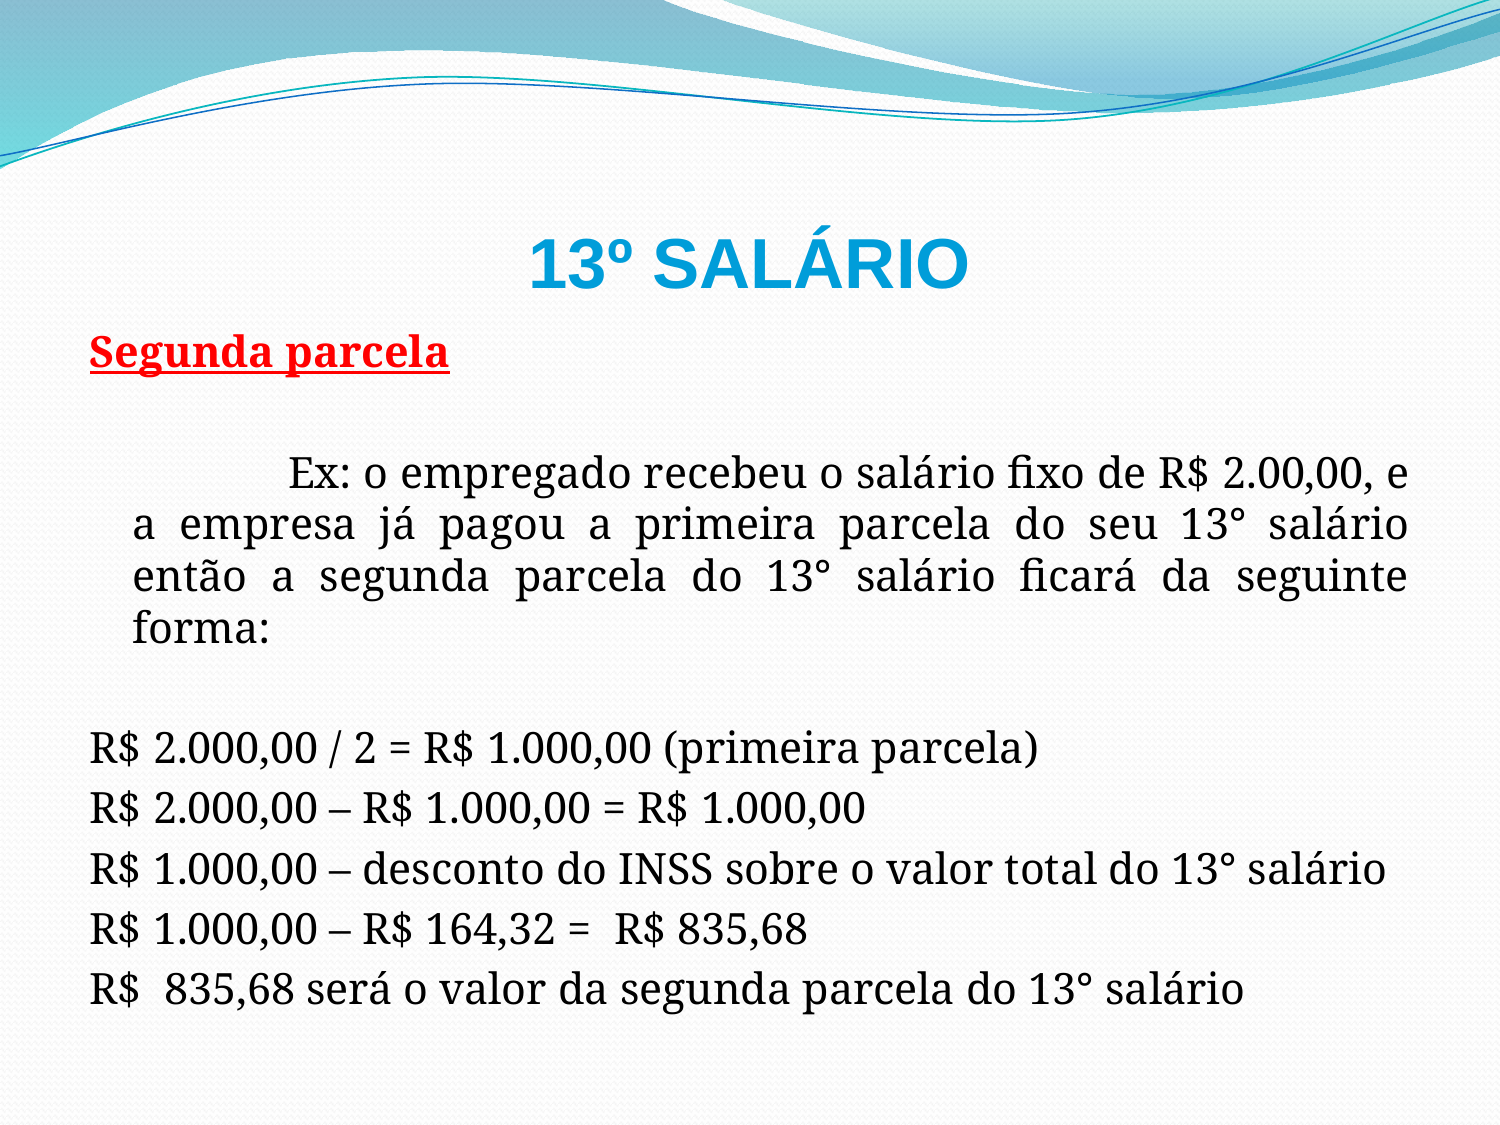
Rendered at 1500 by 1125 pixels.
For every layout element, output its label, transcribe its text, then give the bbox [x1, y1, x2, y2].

title 13º SALÁRIO [75, 115, 1425, 303]
list Segunda parcela Ex: o empregado recebeu o salário fixo de R$ 2.00,00, e a empresa já pagou a primeira parcela do seu 13° salário então a segunda parcela do 13° salário ficará da seguinte forma: R$ 2.000,00 / 2 = R$ 1.000,00 (primeira parcela) R$ 2.000,00 – R$ 1.000,00 = R$ 1.000,00 R$ 1.000,00 – desconto do INSS sobre o valor total do 13° salário R$ 1.000,00 – R$ 164,32 = R$ 835,68 R$ 835,68 será o valor da segunda parcela do 13° salário [75, 317, 1425, 1038]
